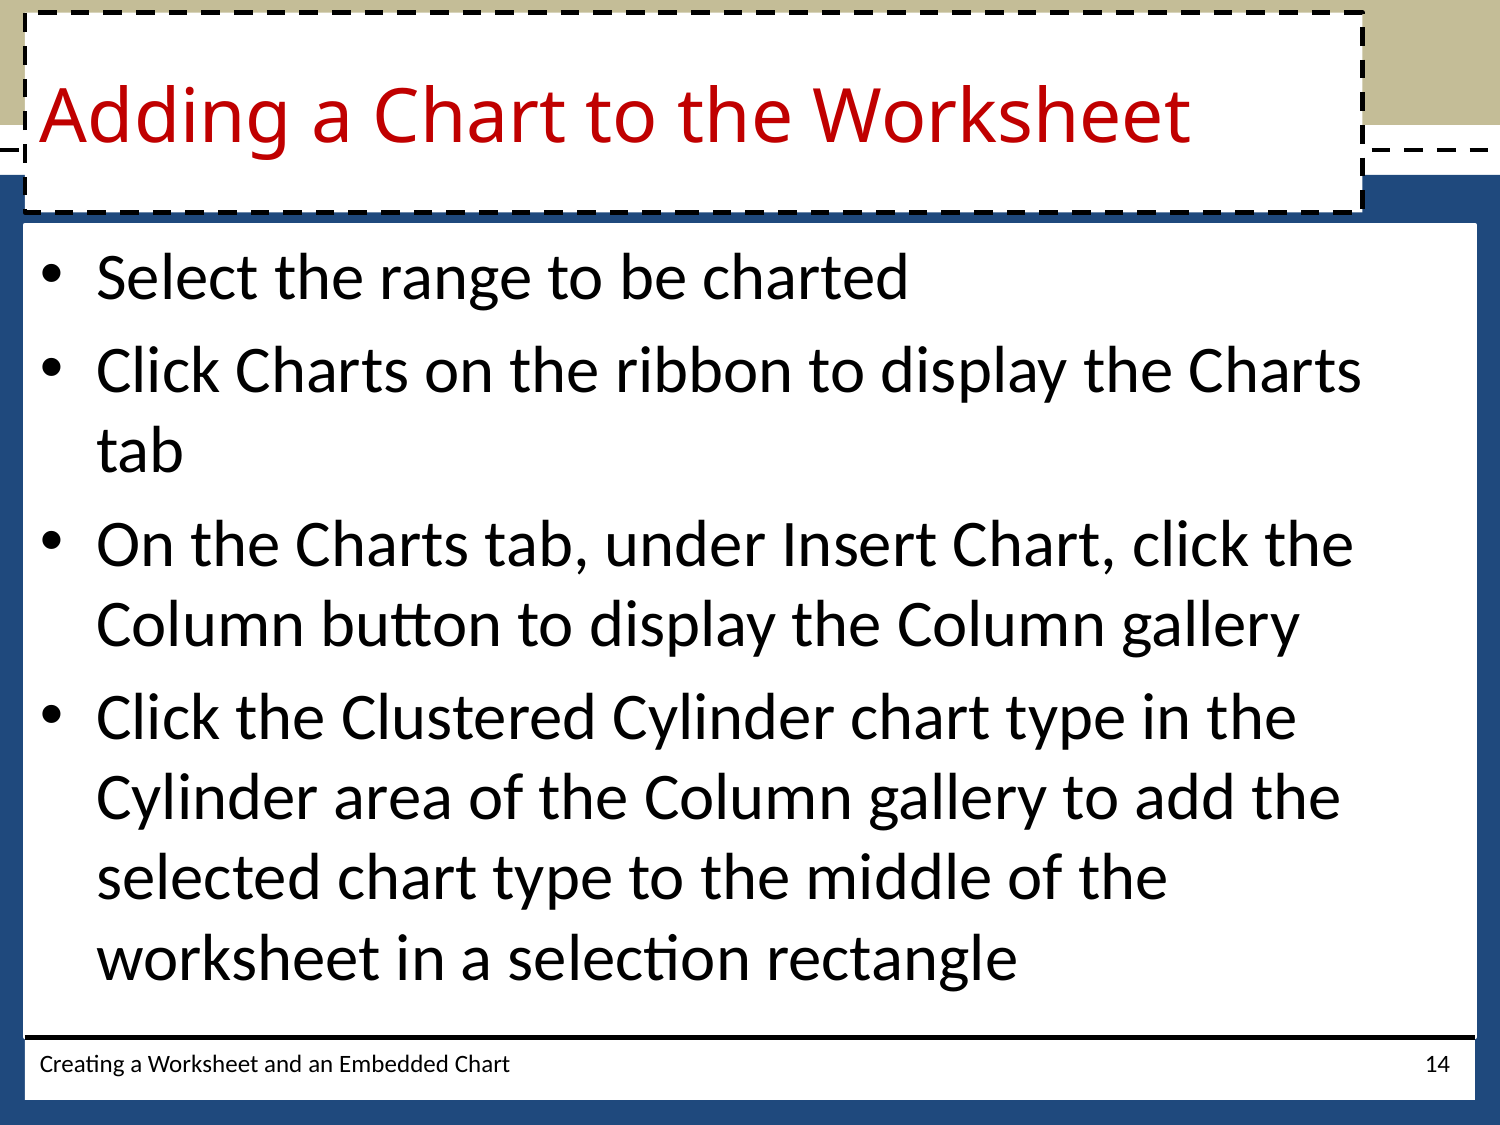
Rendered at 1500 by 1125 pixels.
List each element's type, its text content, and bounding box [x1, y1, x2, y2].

footer Creating a Worksheet and an Embedded Chart [24, 1040, 1400, 1100]
list Select the range to be charted Click Charts on the ribbon to display the Charts tab On the Charts tab, under Insert Chart, click the Column button to display the Column gallery Click the Clustered Cylinder chart type in the Cylinder area of the Column gallery to add the selected chart type to the middle of the worksheet in a selection rectangle [24, 224, 1475, 1024]
title Adding a Chart to the Worksheet [23, 10, 1365, 215]
slide_number 14 [1400, 1040, 1475, 1100]
